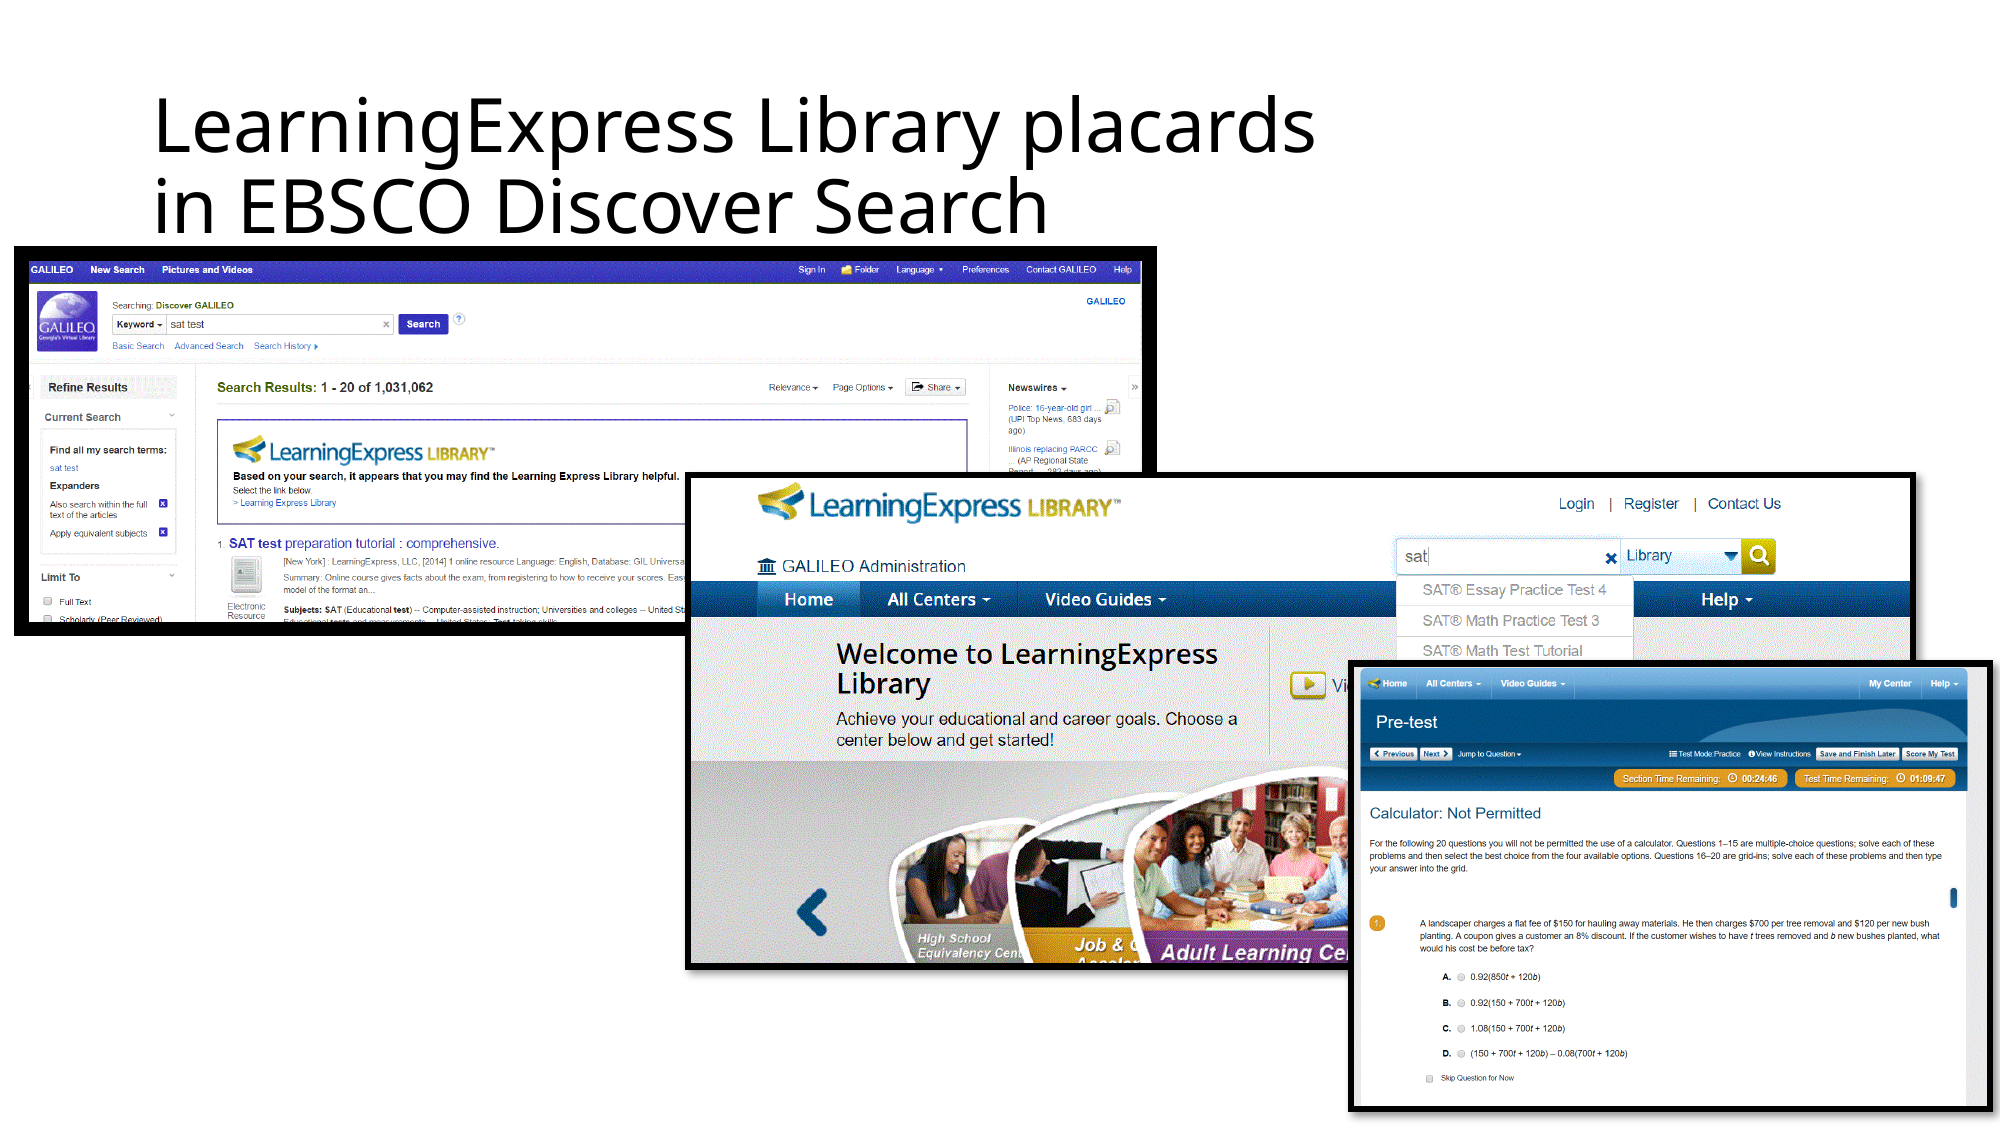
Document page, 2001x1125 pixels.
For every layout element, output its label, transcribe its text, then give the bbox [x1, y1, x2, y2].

picture [690, 478, 1988, 1107]
title LearningExpress Library placards in EBSCO Discover Search [137, 59, 1863, 278]
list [28, 260, 1143, 622]
